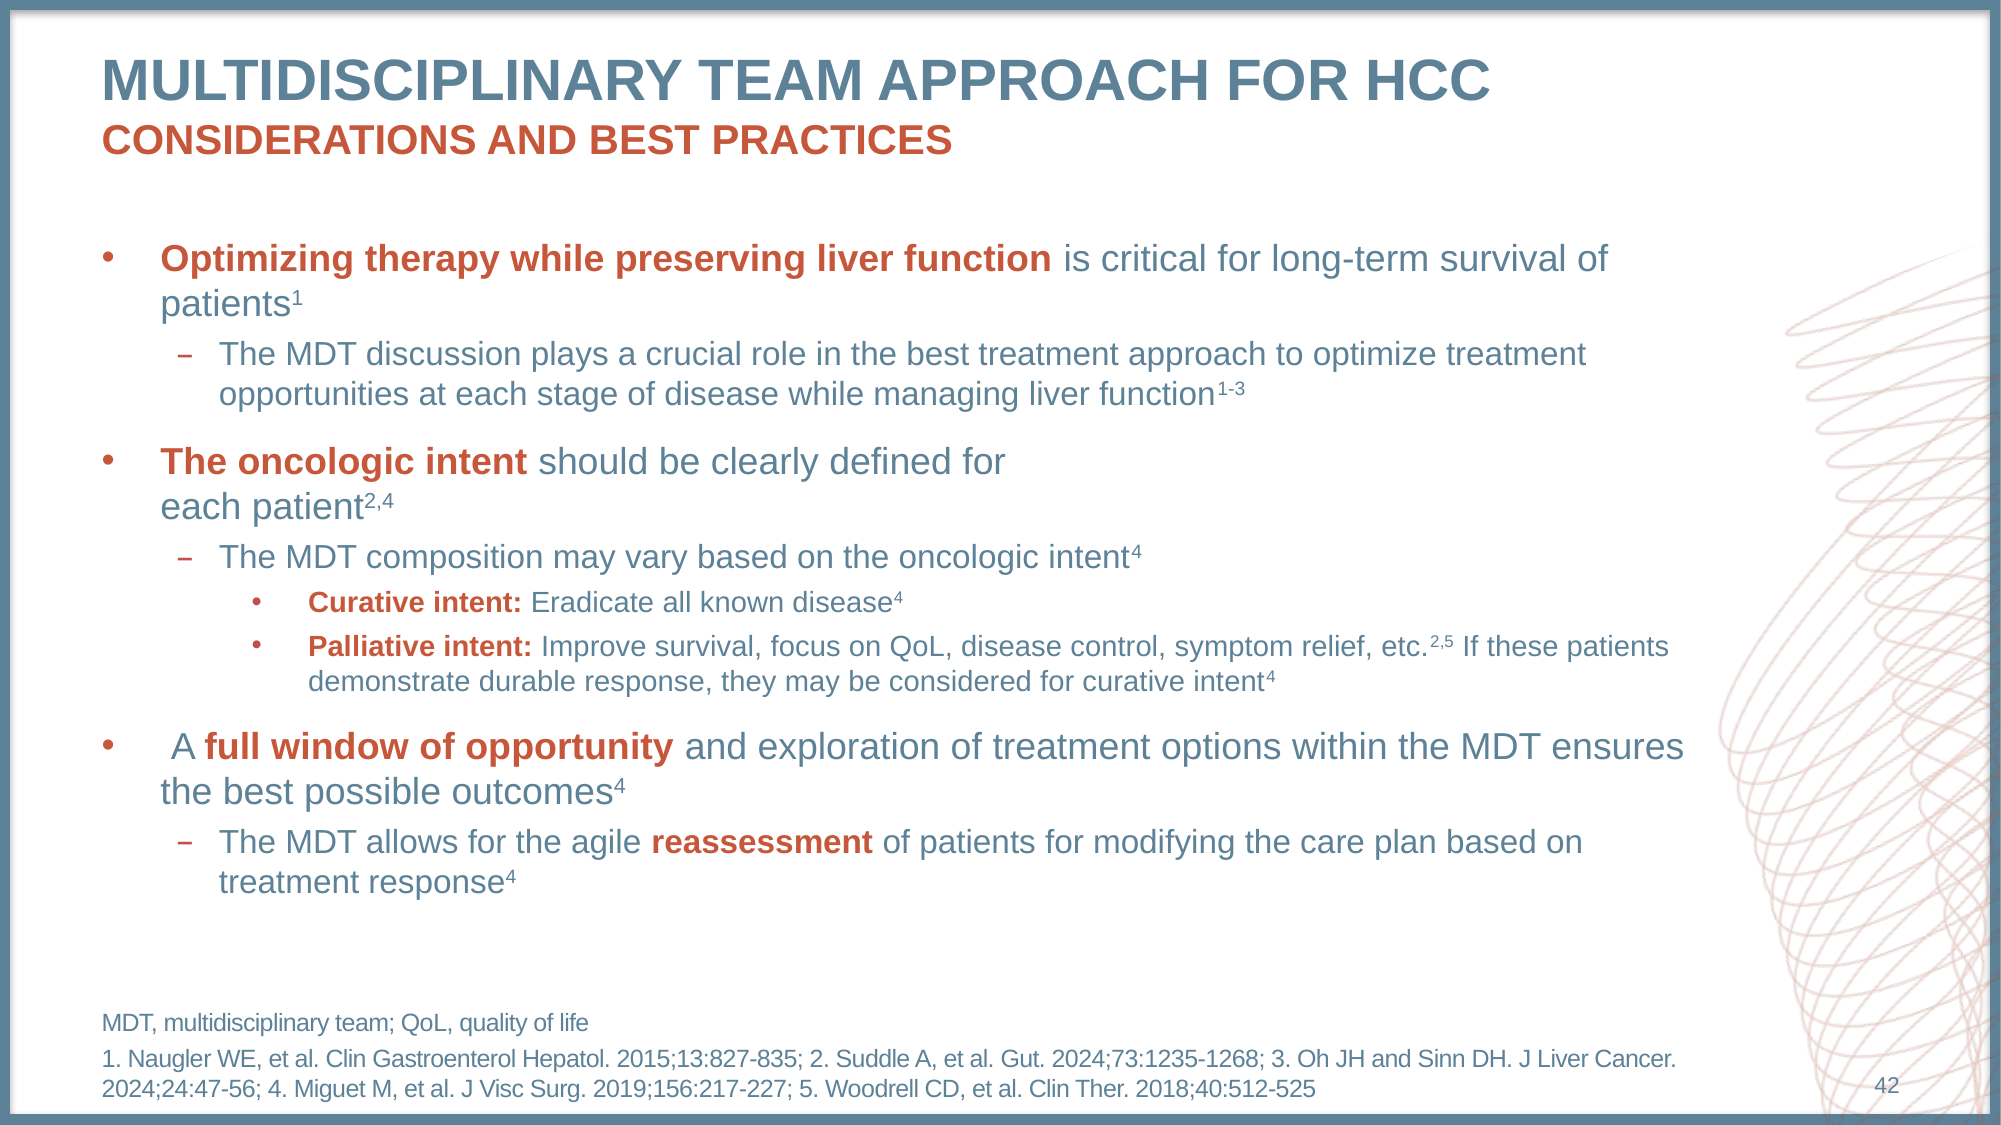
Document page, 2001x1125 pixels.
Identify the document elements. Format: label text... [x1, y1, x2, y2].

slide_number 42 [1771, 1054, 1900, 1115]
list MDT, multidisciplinary team; QoL, quality of life 1. Naugler WE, et al. Clin Gastroenterol Hepatol. 2015;13:827-835; 2. Suddle A, et al. Gut. 2024;73:1235-1268; 3. Oh JH and Sinn DH. J Liver Cancer. 2024;24:47-56; 4. Miguet M, et al. J Visc Surg. 2019;156:217-227; 5. Woodrell CD, et al. Clin Ther. 2018;40:512-525 [101, 1042, 1772, 1103]
list Optimizing therapy while preserving liver function is critical for long-term survival of patients1 The MDT discussion plays a crucial role in the best treatment approach to optimize treatment opportunities at each stage of disease while managing liver function1-3 The oncologic intent should be clearly defined for each patient2,4 The MDT composition may vary based on the oncologic intent4 Curative intent: Eradicate all known disease4 Palliative intent: Improve survival, focus on QoL, disease control, symptom relief, etc.2,5 If these patients demonstrate durable response, they may be considered for curative intent4 A full window of opportunity and exploration of treatment options within the MDT ensures the best possible outcomes4 The MDT allows for the agile reassessment of patients for modifying the care plan based on treatment response4 [101, 233, 1686, 977]
title Multidisciplinary team approach for hcc considerations and best practices [101, 42, 1900, 185]
